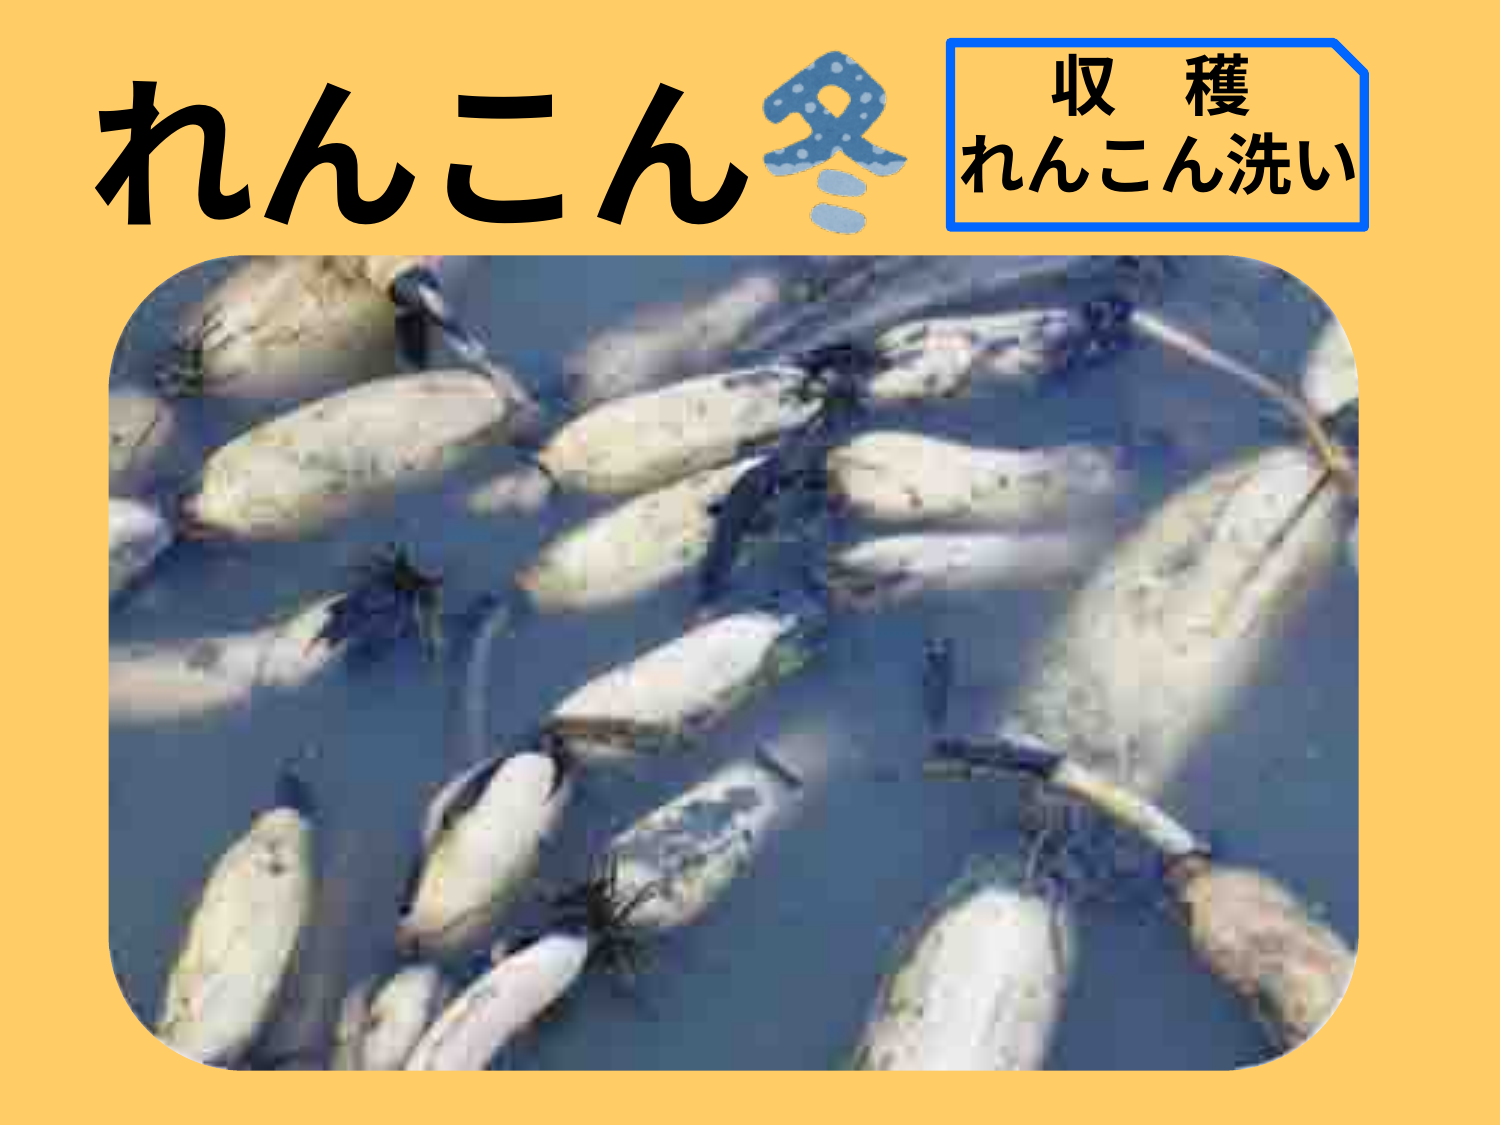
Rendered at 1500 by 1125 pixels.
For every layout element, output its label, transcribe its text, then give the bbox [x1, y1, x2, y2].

picture [108, 255, 1359, 1071]
text_box れんこん [59, 55, 728, 244]
picture [733, 42, 940, 249]
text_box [773, 42, 1412, 228]
